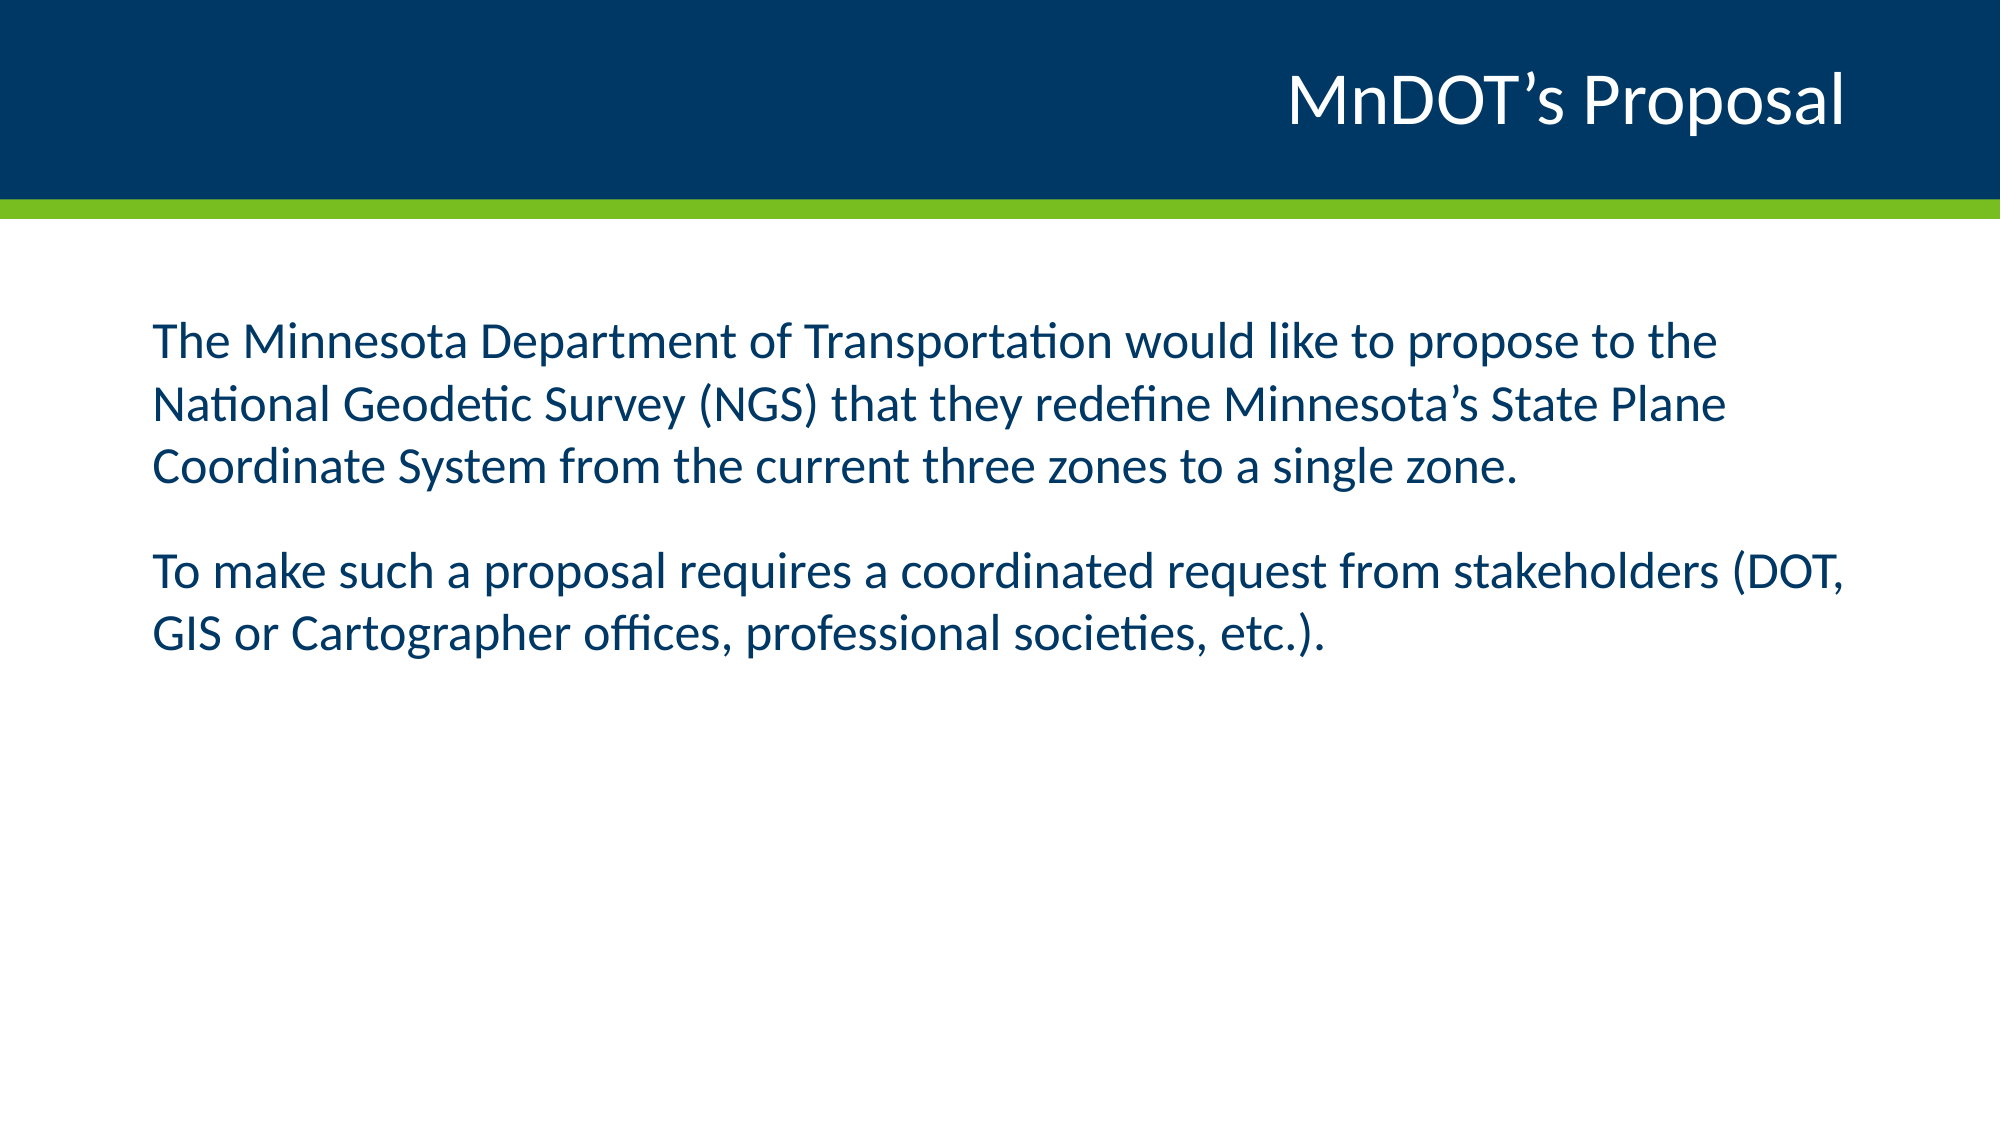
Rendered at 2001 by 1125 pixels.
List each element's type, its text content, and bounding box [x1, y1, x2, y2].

list The Minnesota Department of Transportation would like to propose to the National Geodetic Survey (NGS) that they redefine Minnesota’s State Plane Coordinate System from the current three zones to a single zone. To make such a proposal requires a coordinated request from stakeholders (DOT, GIS or Cartographer offices, professional societies, etc.). [137, 299, 1863, 1014]
title MnDOT’s Proposal [137, 24, 1863, 175]
